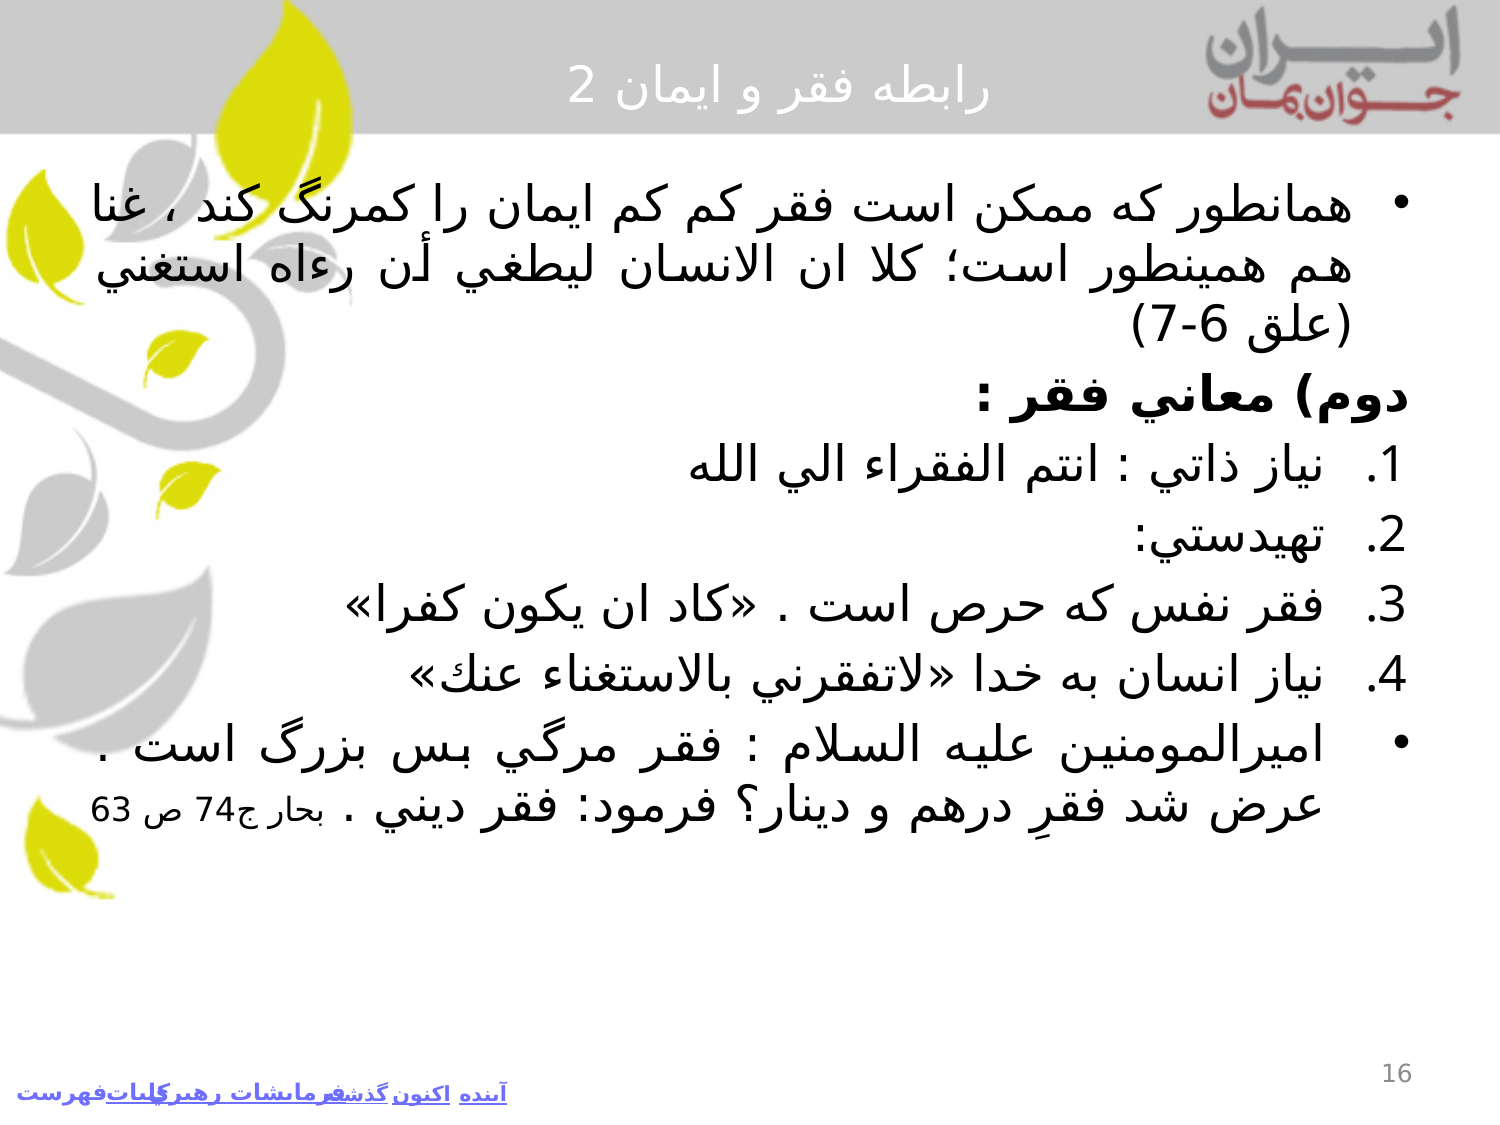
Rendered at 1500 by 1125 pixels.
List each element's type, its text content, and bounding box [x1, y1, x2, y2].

title رابطه فقر و ايمان 2 [363, 45, 1196, 164]
slide_number 16 [1078, 1042, 1429, 1103]
picture [0, 0, 1500, 1125]
list همانطور كه ممكن است فقر كم كم ايمان را كمرنگ كند ، غنا هم همينطور است؛ كلا ان الانسان ليطغي أن رءاه استغني (علق 6-7) دوم) معاني فقر : نياز ذاتي : انتم الفقراء الي الله تهيدستي: فقر نفس كه حرص است . «كاد ان يكون كفرا» نياز انسان به خدا «لاتفقرني بالاستغناء عنك» اميرالمومنين عليه السلام : فقر مرگي بس بزرگ است . عرض شد فقرِ درهم و دينار؟ فرمود: فقر ديني . بحار ج74 ص 63 [75, 164, 1425, 1055]
